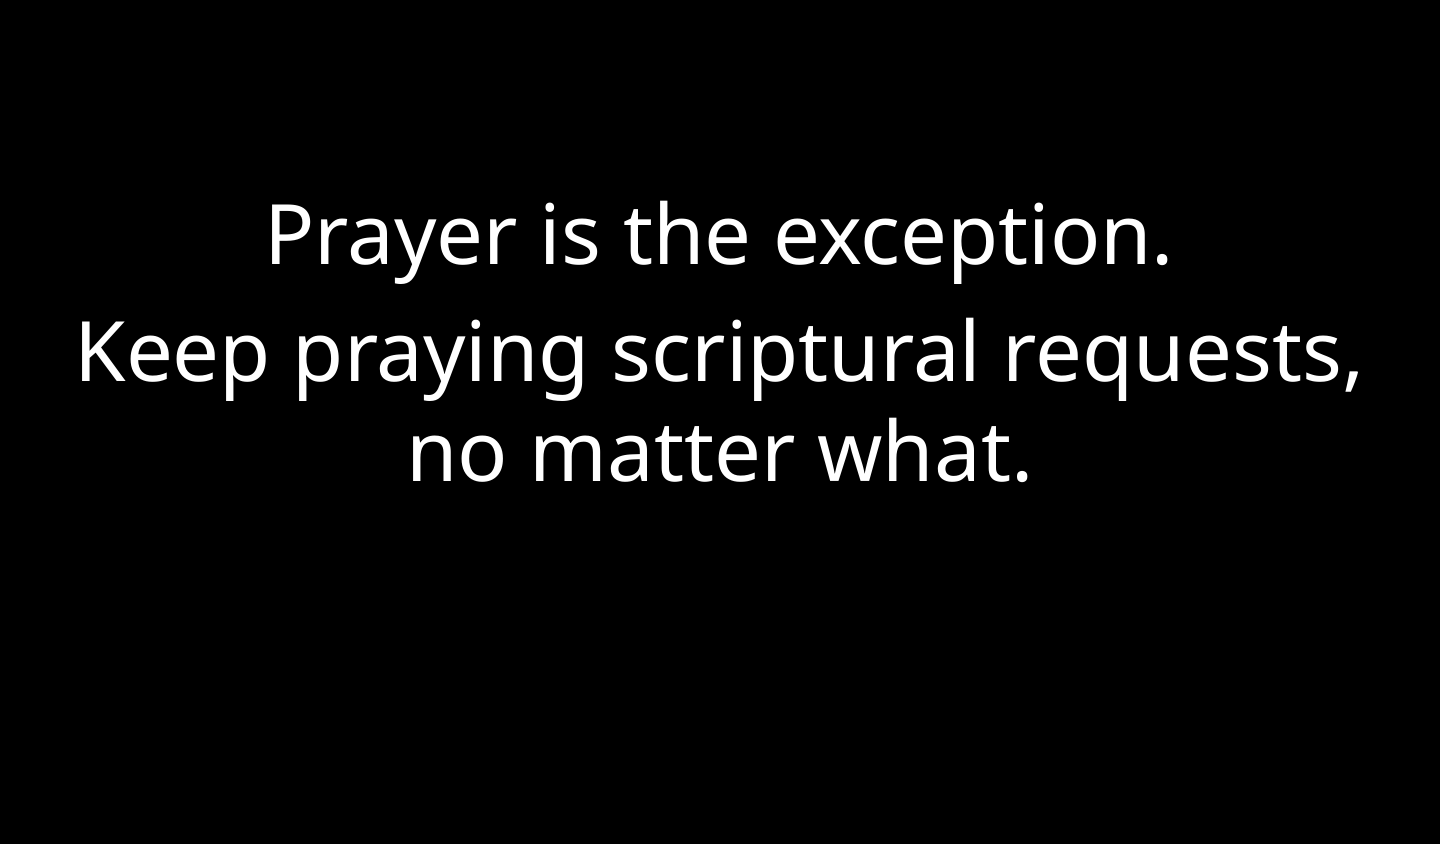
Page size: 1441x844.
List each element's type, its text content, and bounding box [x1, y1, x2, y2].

subtitle Prayer is the exception. Keep praying scriptural requests, no matter what. [32, 59, 1408, 844]
